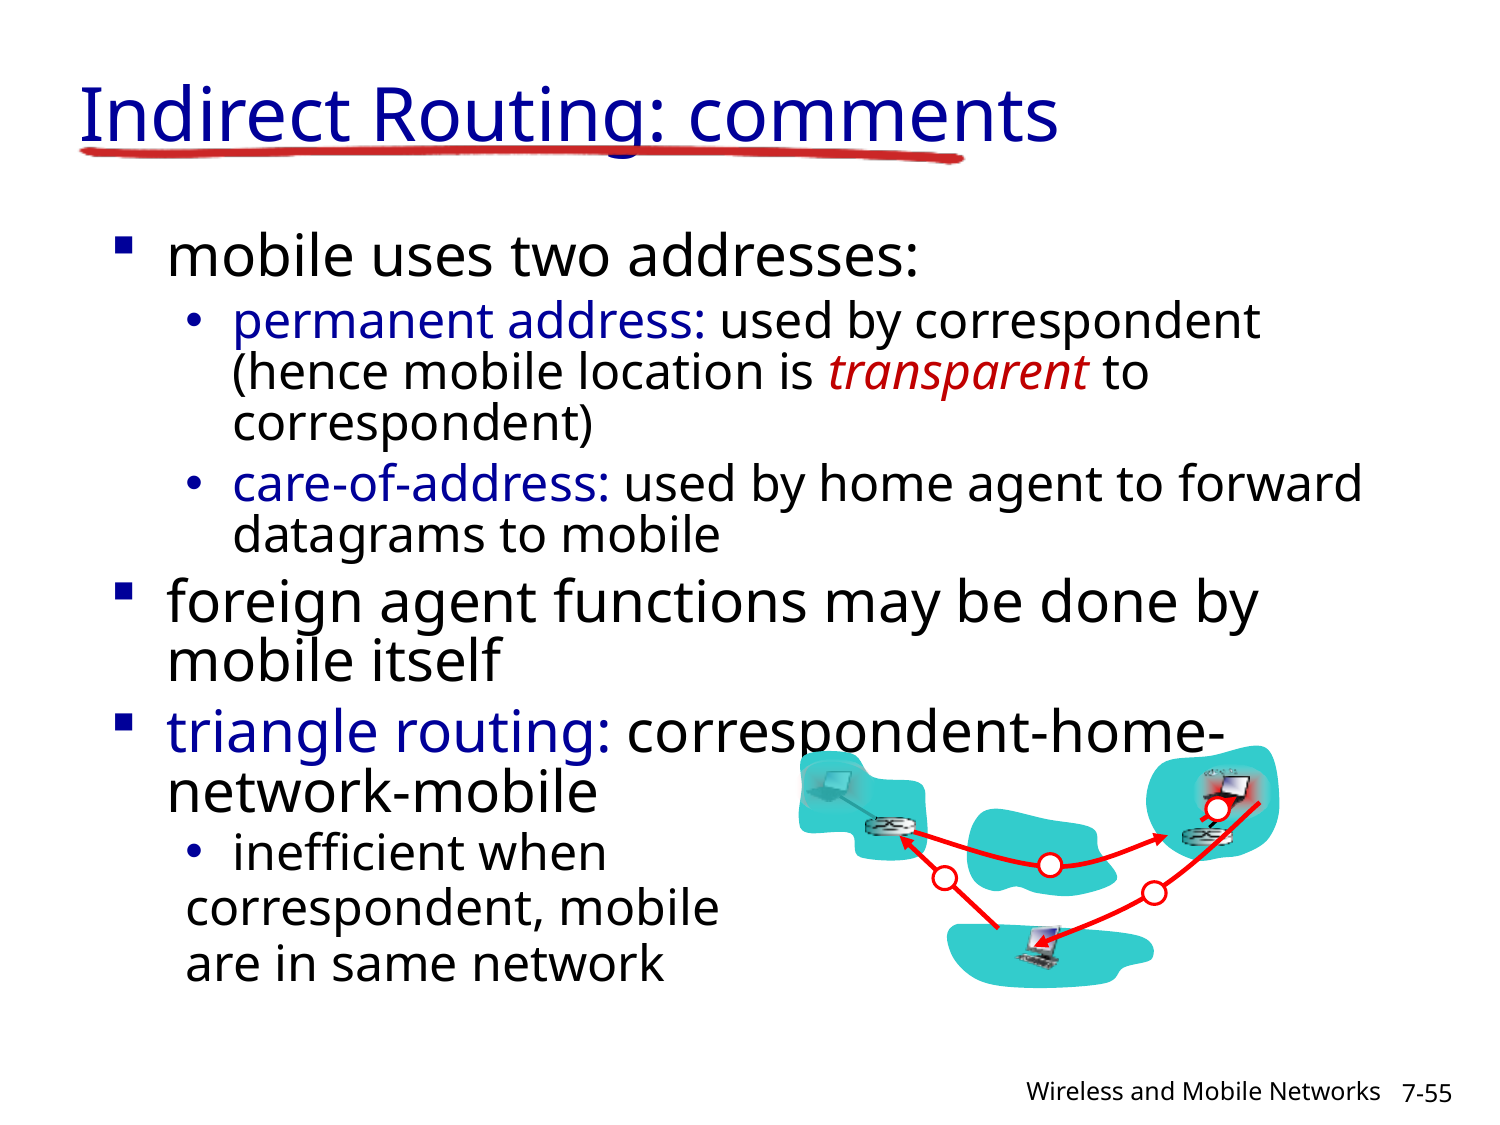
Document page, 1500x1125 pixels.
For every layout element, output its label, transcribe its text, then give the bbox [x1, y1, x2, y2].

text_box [794, 740, 1281, 989]
title Indirect Routing: comments [64, 17, 1397, 206]
picture [74, 141, 975, 170]
footer Wireless and Mobile Networks [960, 1067, 1404, 1110]
slide_number 7-55 [1387, 1069, 1500, 1115]
list mobile uses two addresses: permanent address: used by correspondent (hence mobile location is transparent to correspondent) care-of-address: used by home agent to forward datagrams to mobile foreign agent functions may be done by mobile itself triangle routing: correspondent-home-network-mobile inefficient when correspondent, mobile are in same network [95, 221, 1423, 984]
